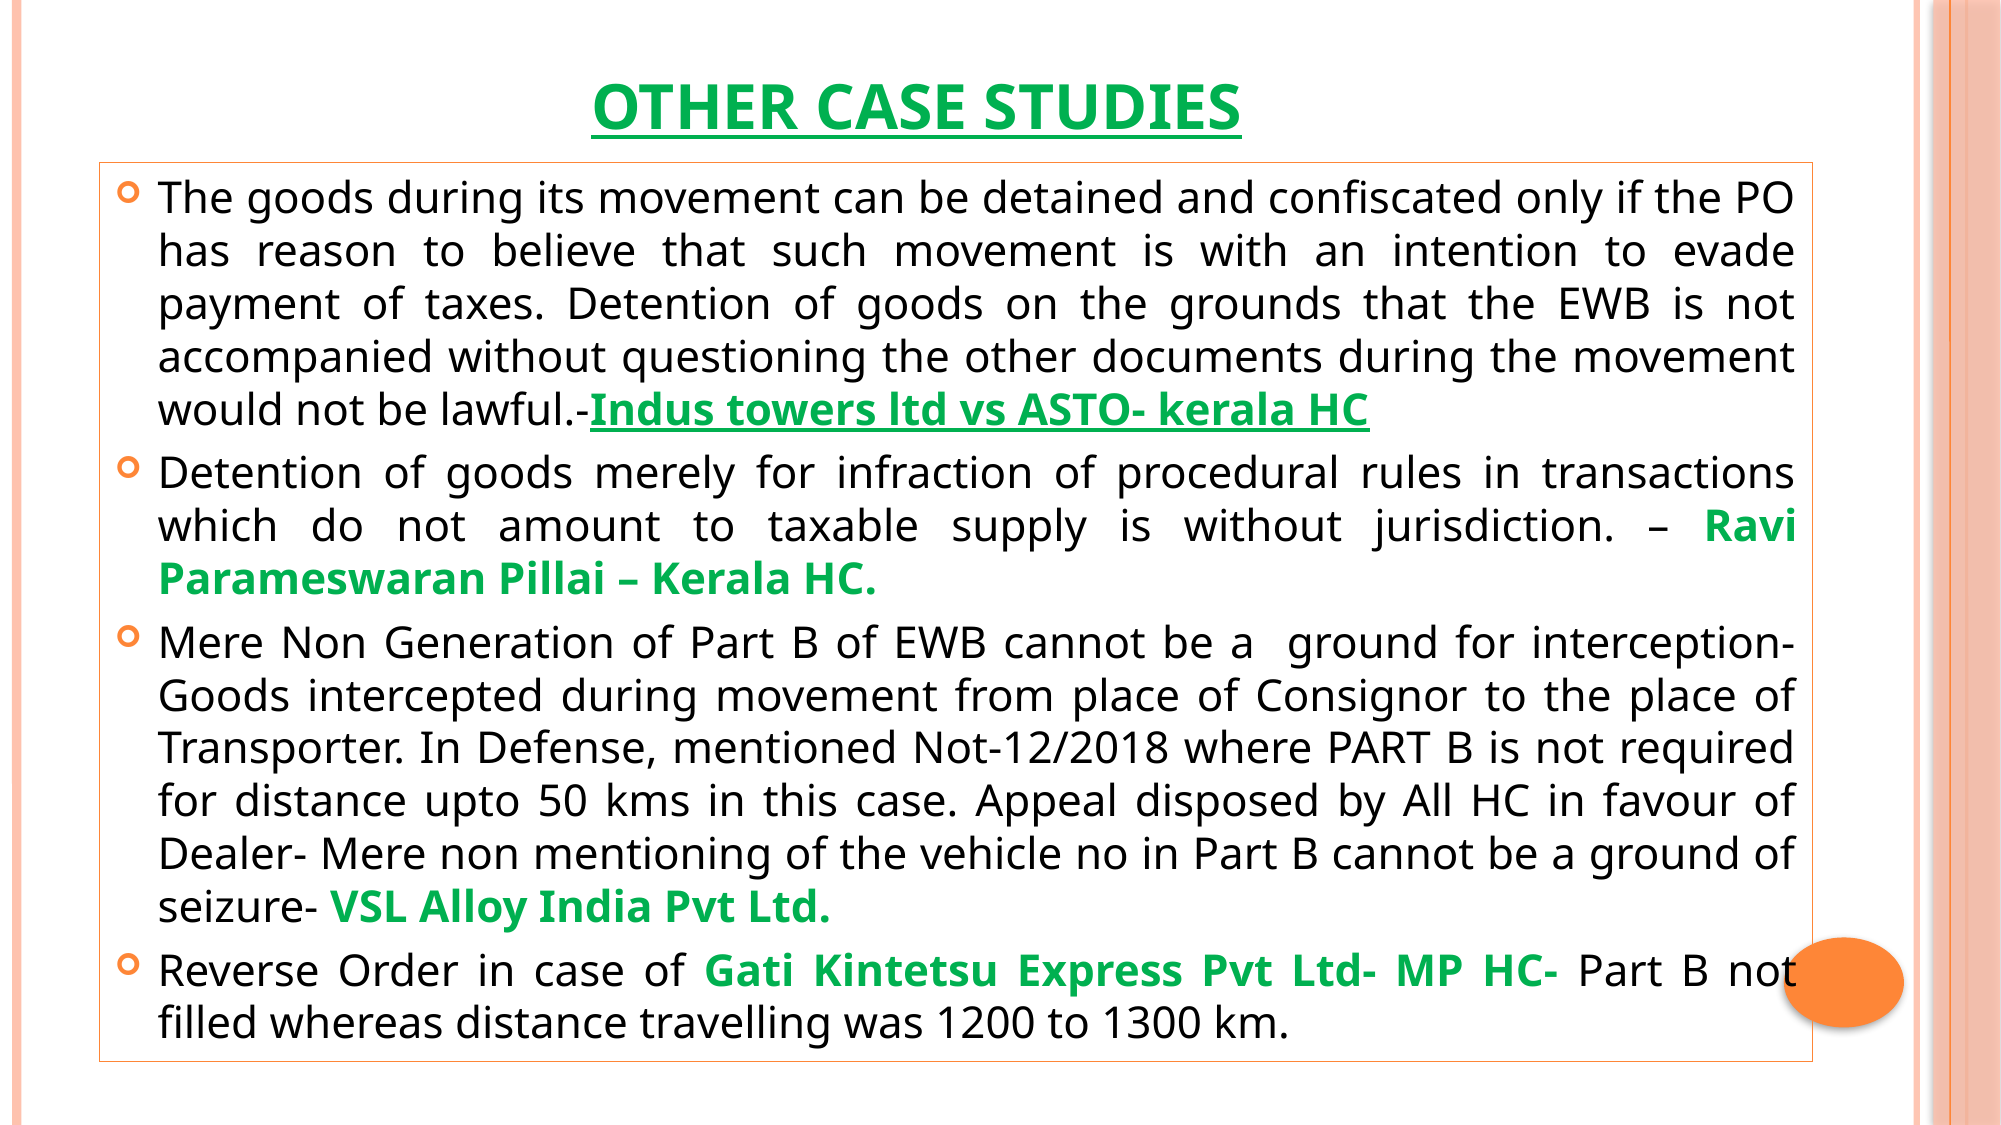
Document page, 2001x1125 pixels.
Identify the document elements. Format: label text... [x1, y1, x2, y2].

list The goods during its movement can be detained and confiscated only if the PO has reason to believe that such movement is with an intention to evade payment of taxes. Detention of goods on the grounds that the EWB is not accompanied without questioning the other documents during the movement would not be lawful.-Indus towers ltd vs ASTO- kerala HC Detention of goods merely for infraction of procedural rules in transactions which do not amount to taxable supply is without jurisdiction. – Ravi Parameswaran Pillai – Kerala HC. Mere Non Generation of Part B of EWB cannot be a ground for interception-Goods intercepted during movement from place of Consignor to the place of Transporter. In Defense, mentioned Not-12/2018 where PART B is not required for distance upto 50 kms in this case. Appeal disposed by All HC in favour of Dealer- Mere non mentioning of the vehicle no in Part B cannot be a ground of seizure- VSL Alloy India Pvt Ltd. Reverse Order in case of Gati Kintetsu Express Pvt Ltd- MP HC- Part B not filled whereas distance travelling was 1200 to 1300 km. [99, 162, 1813, 1062]
title Other case studies [99, 0, 1734, 150]
